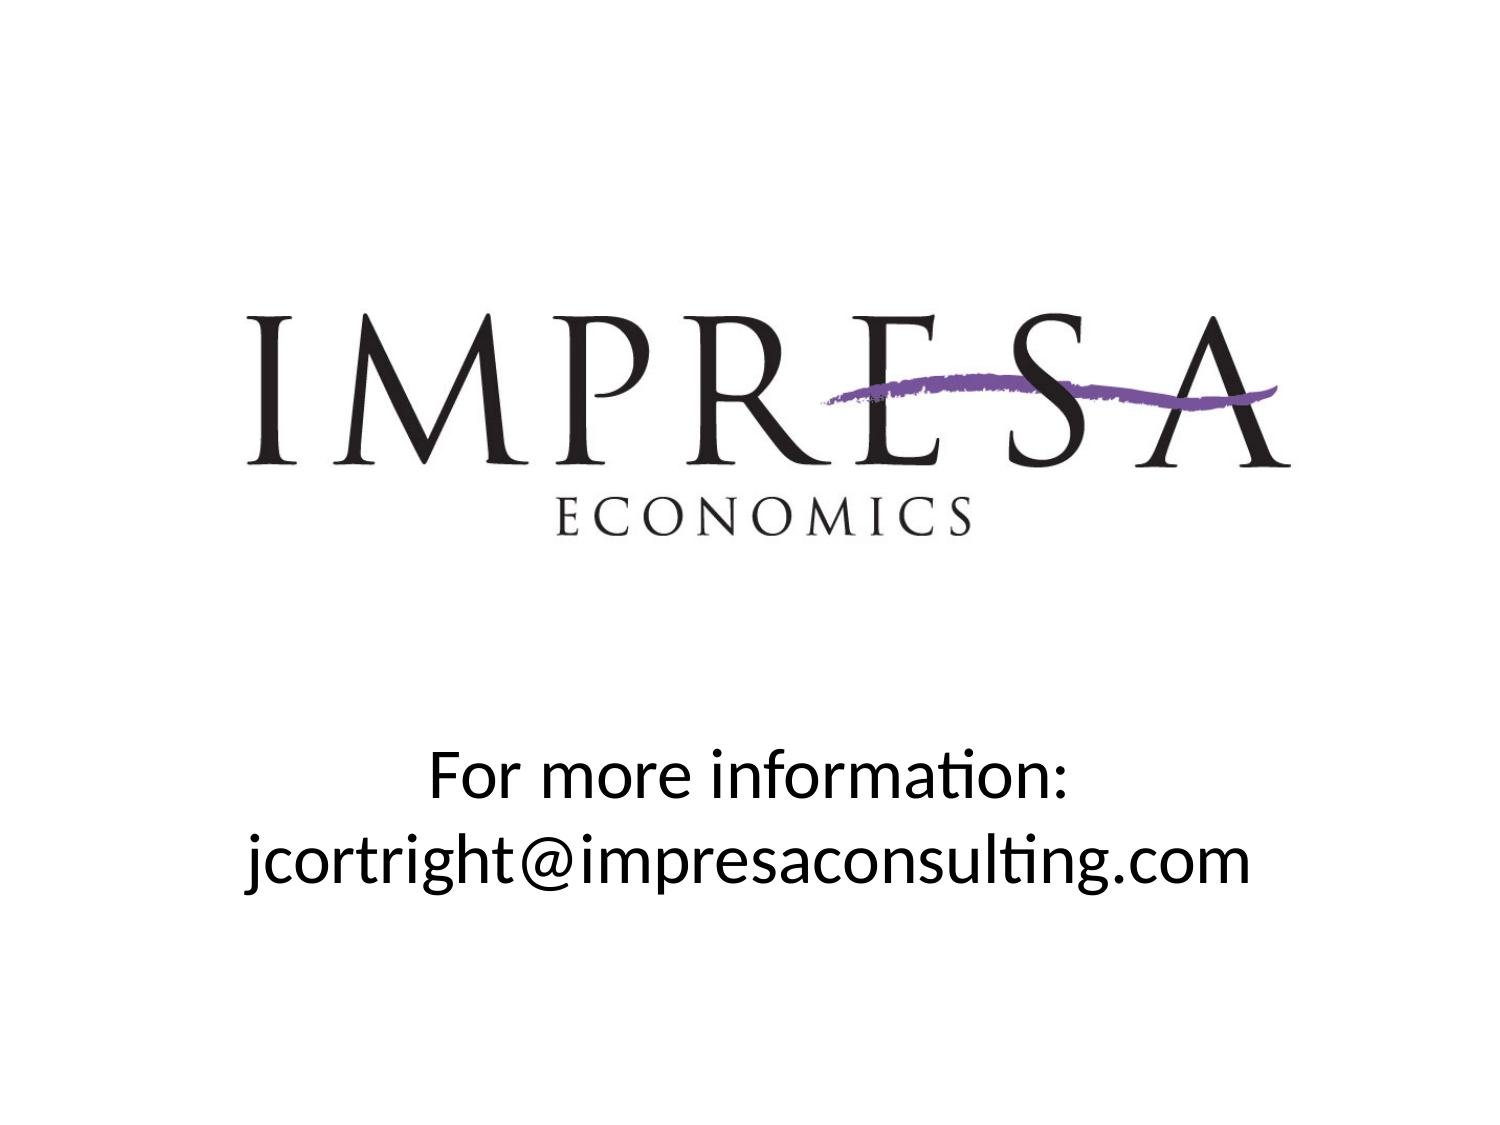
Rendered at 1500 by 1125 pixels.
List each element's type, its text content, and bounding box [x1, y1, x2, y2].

title For more information: jcortright@impresaconsulting.com [75, 718, 1425, 907]
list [74, 274, 1426, 562]
